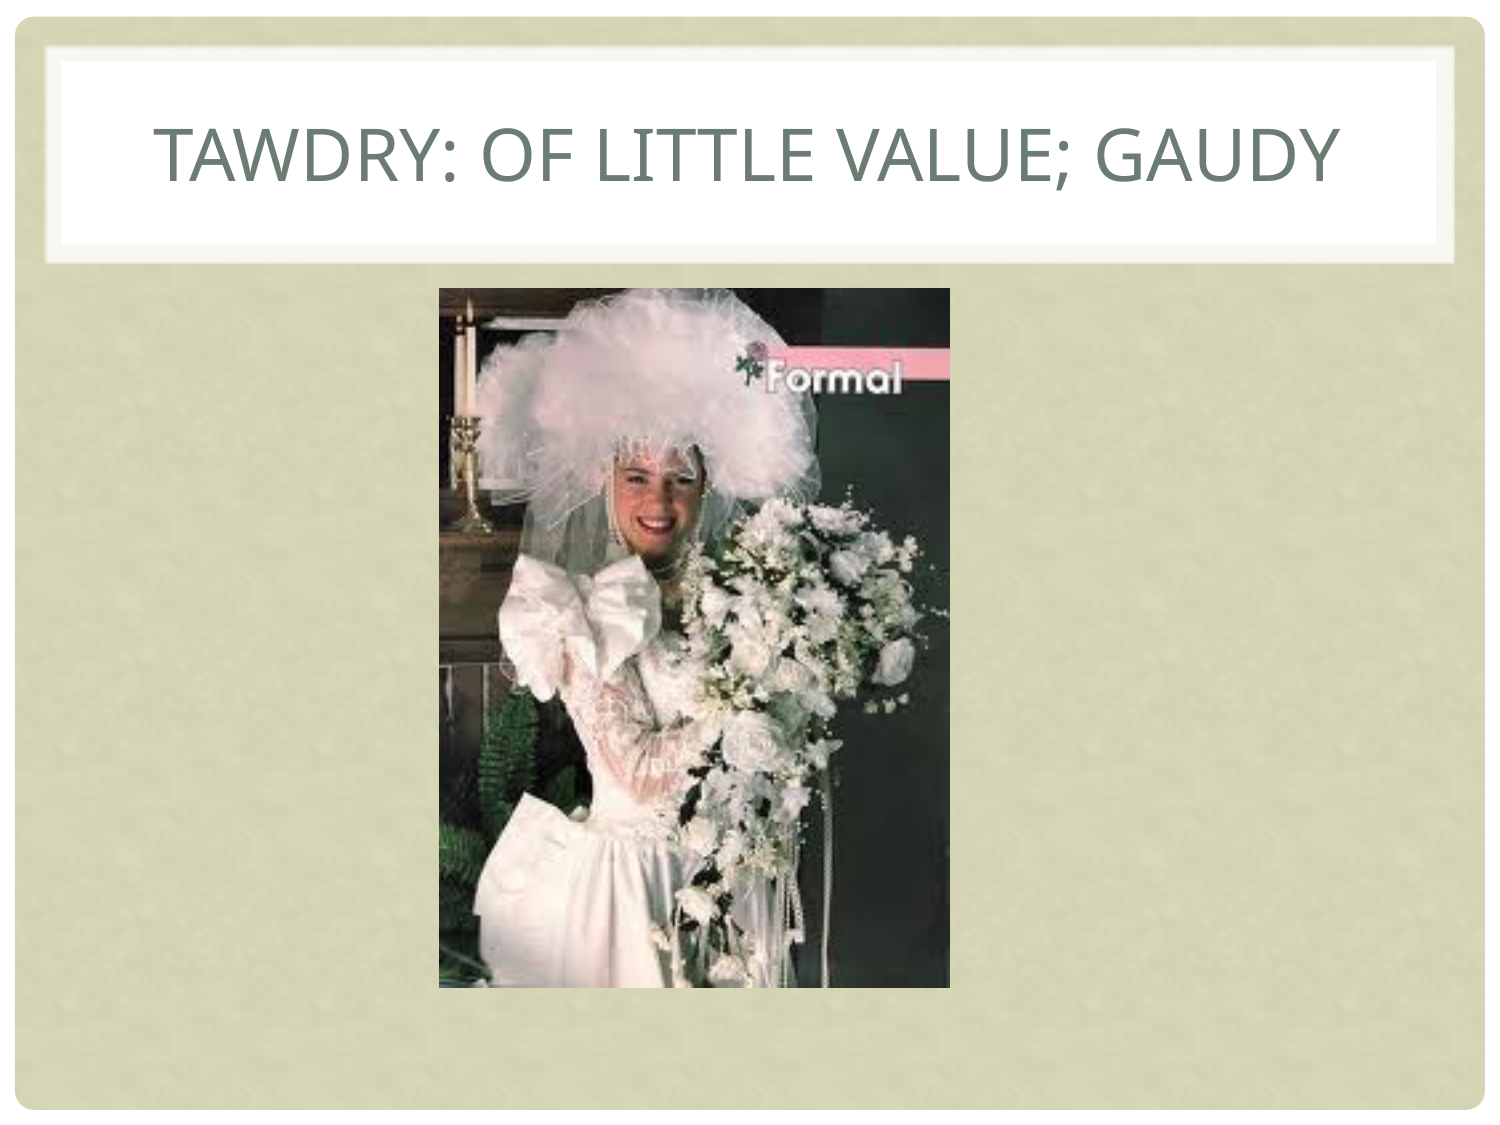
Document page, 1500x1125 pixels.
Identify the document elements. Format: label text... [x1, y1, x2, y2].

picture [439, 288, 951, 988]
title Tawdry: of little value; gaudy [69, 66, 1425, 238]
